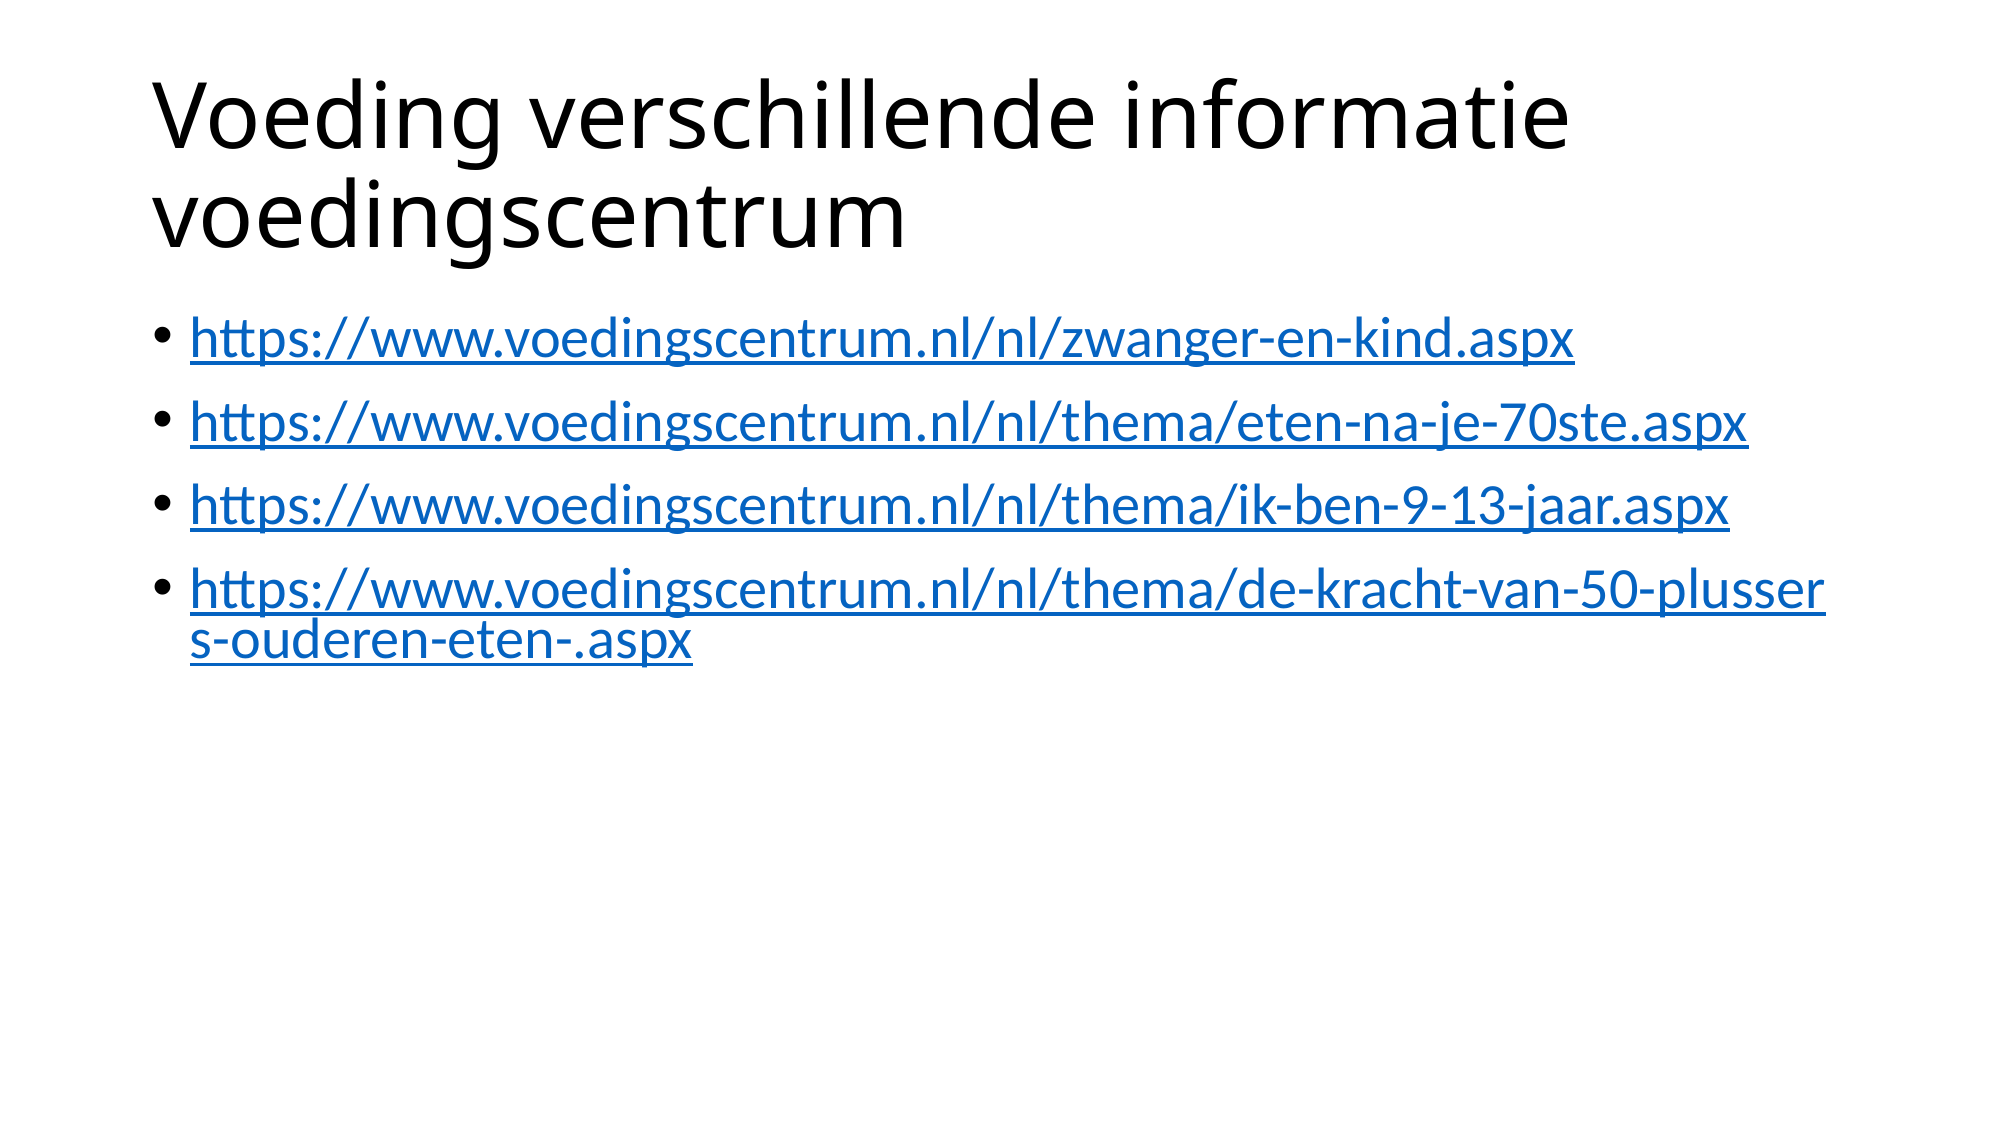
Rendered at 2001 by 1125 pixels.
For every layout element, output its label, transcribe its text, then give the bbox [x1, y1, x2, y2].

title Voeding verschillende informatie voedingscentrum [137, 59, 1863, 278]
list https://www.voedingscentrum.nl/nl/zwanger-en-kind.aspx https://www.voedingscentrum.nl/nl/thema/eten-na-je-70ste.aspx https://www.voedingscentrum.nl/nl/thema/ik-ben-9-13-jaar.aspx https://www.voedingscentrum.nl/nl/thema/de-kracht-van-50-plussers-ouderen-eten-.aspx [137, 299, 1863, 1014]
